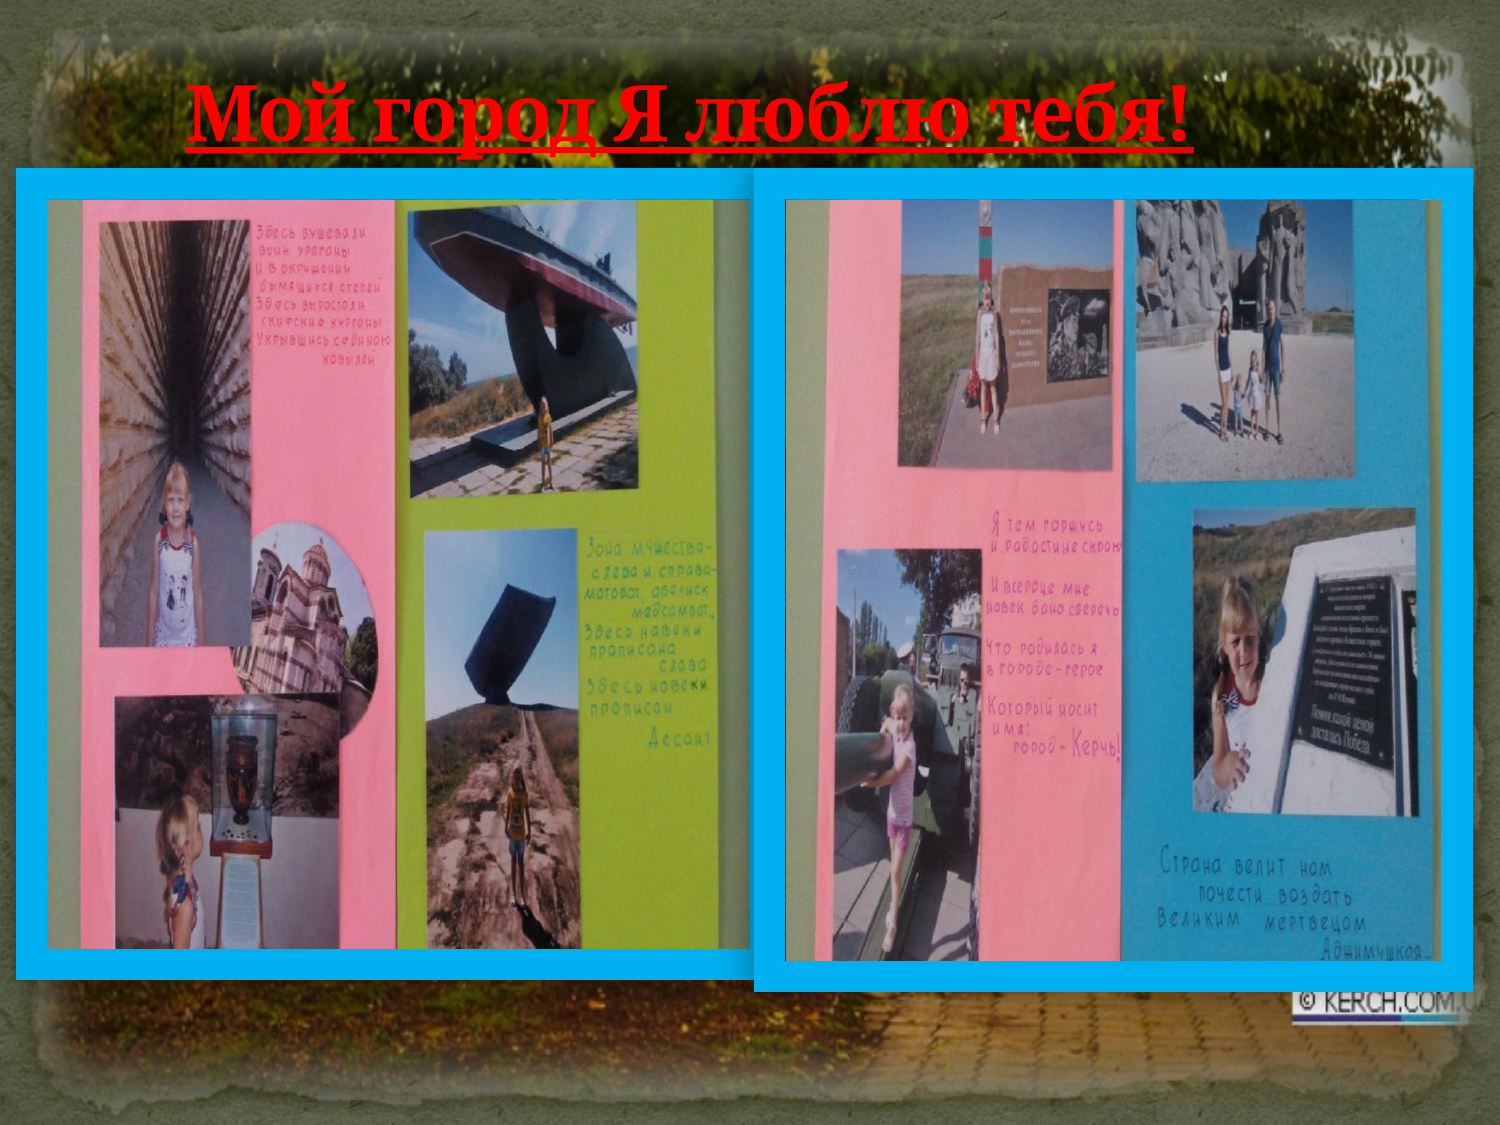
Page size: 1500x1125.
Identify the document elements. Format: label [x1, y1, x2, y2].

list [26, 225, 772, 923]
picture [1, 1, 1499, 1121]
